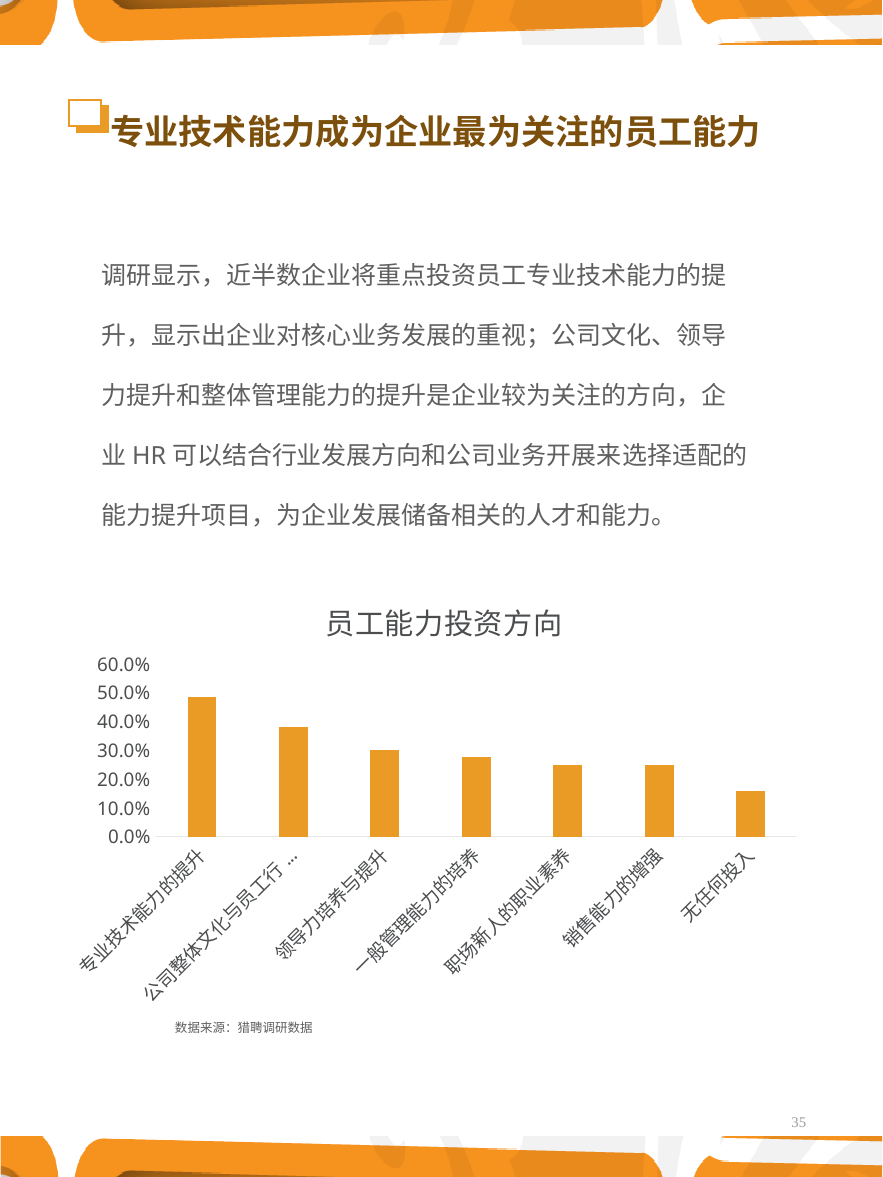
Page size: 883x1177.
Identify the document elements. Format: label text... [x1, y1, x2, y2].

chart [69, 574, 820, 1025]
text_box 数据来源：猎聘调研数据 [160, 1025, 341, 1043]
title 专业技术能力成为企业最为关注的员工能力 [32, 39, 841, 160]
picture [0, 1136, 883, 1177]
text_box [69, 99, 109, 133]
text_box 调研显示，近半数企业将重点投资员工专业技术能力的提升，显示出企业对核心业务发展的重视；公司文化、领导力提升和整体管理能力的提升是企业较为关注的方向，企业HR可以结合行业发展方向和公司业务开展来选择适配的能力提升项目，为企业发展储备相关的人才和能力。 [86, 222, 763, 537]
picture [0, 0, 882, 45]
slide_number 35 [622, 1090, 822, 1153]
